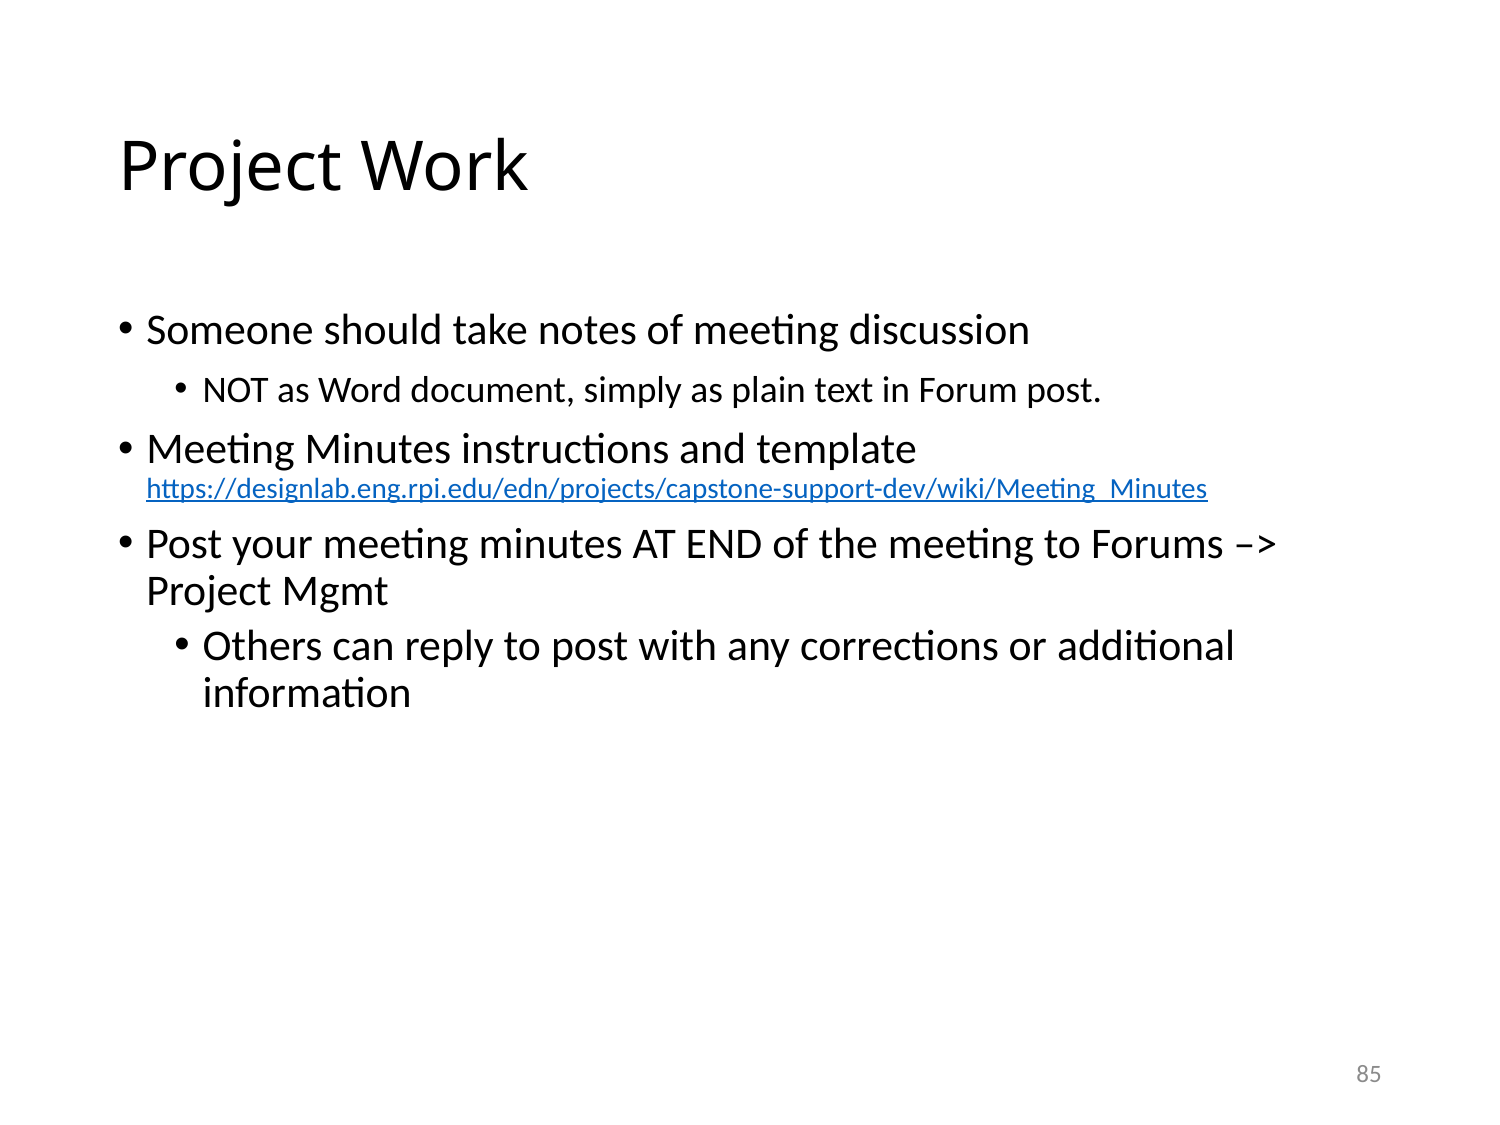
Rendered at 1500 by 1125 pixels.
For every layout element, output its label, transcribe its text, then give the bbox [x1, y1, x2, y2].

slide_number 85 [1059, 1042, 1397, 1103]
title Project Work [103, 59, 1397, 278]
list Someone should take notes of meeting discussion NOT as Word document, simply as plain text in Forum post. Meeting Minutes instructions and template https://designlab.eng.rpi.edu/edn/projects/capstone-support-dev/wiki/Meeting_Minutes Post your meeting minutes AT END of the meeting to Forums –> Project Mgmt Others can reply to post with any corrections or additional information [103, 299, 1397, 1014]
